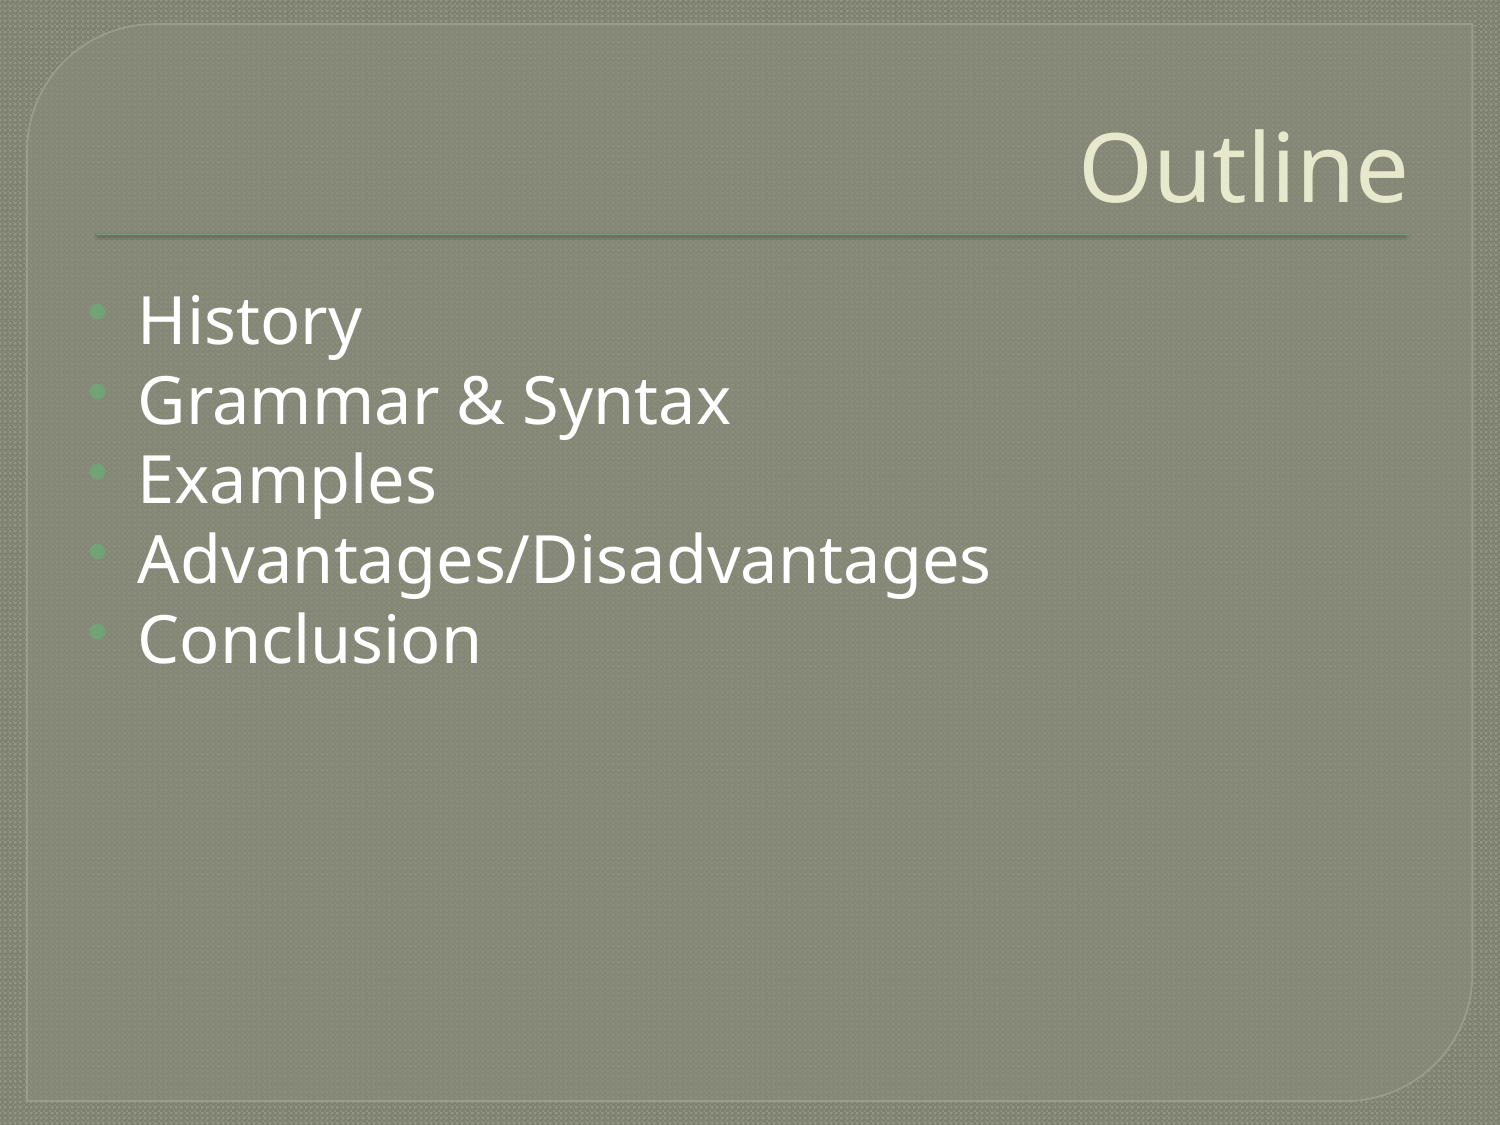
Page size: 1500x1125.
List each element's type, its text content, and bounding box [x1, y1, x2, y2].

title Outline [75, 41, 1425, 230]
list History Grammar & Syntax Examples Advantages/Disadvantages Conclusion [75, 270, 1425, 1013]
